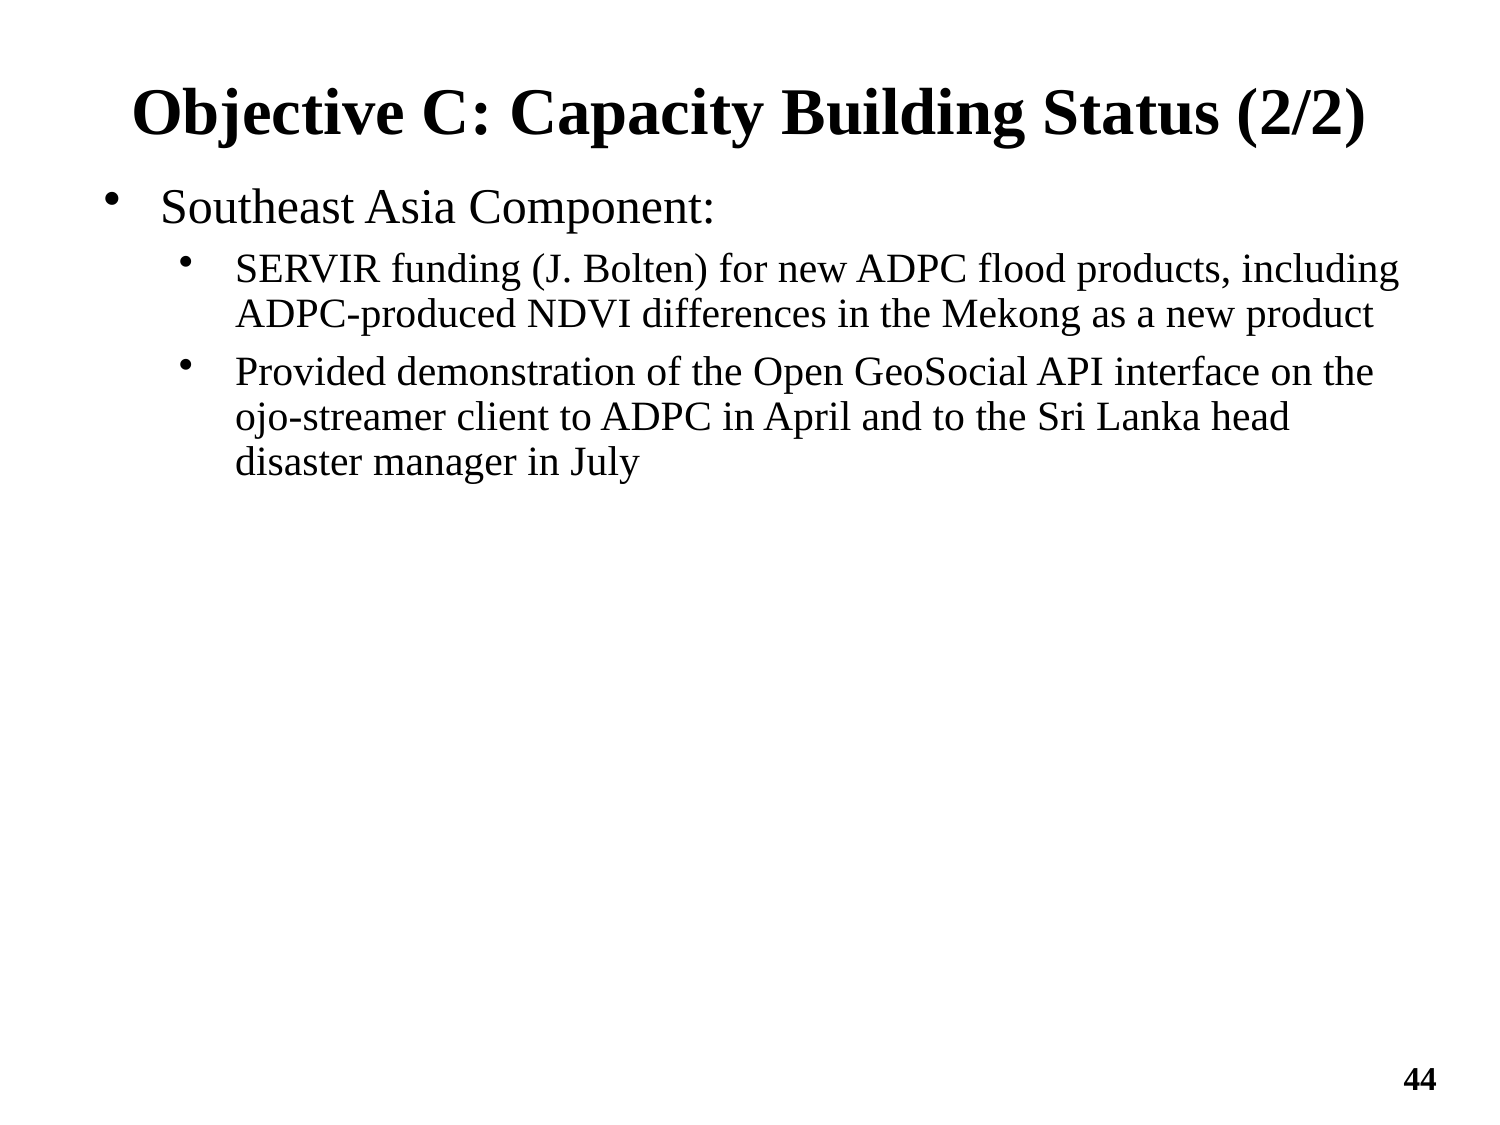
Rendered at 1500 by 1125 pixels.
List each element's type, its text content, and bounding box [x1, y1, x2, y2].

list Southeast Asia Component: SERVIR funding (J. Bolten) for new ADPC flood products, including ADPC-produced NDVI differences in the Mekong as a new product Provided demonstration of the Open GeoSocial API interface on the ojo-streamer client to ADPC in April and to the Sri Lanka head disaster manager in July [88, 172, 1424, 1107]
slide_number 44 [1340, 1050, 1500, 1125]
title Objective C: Capacity Building Status (2/2) [112, 42, 1388, 172]
